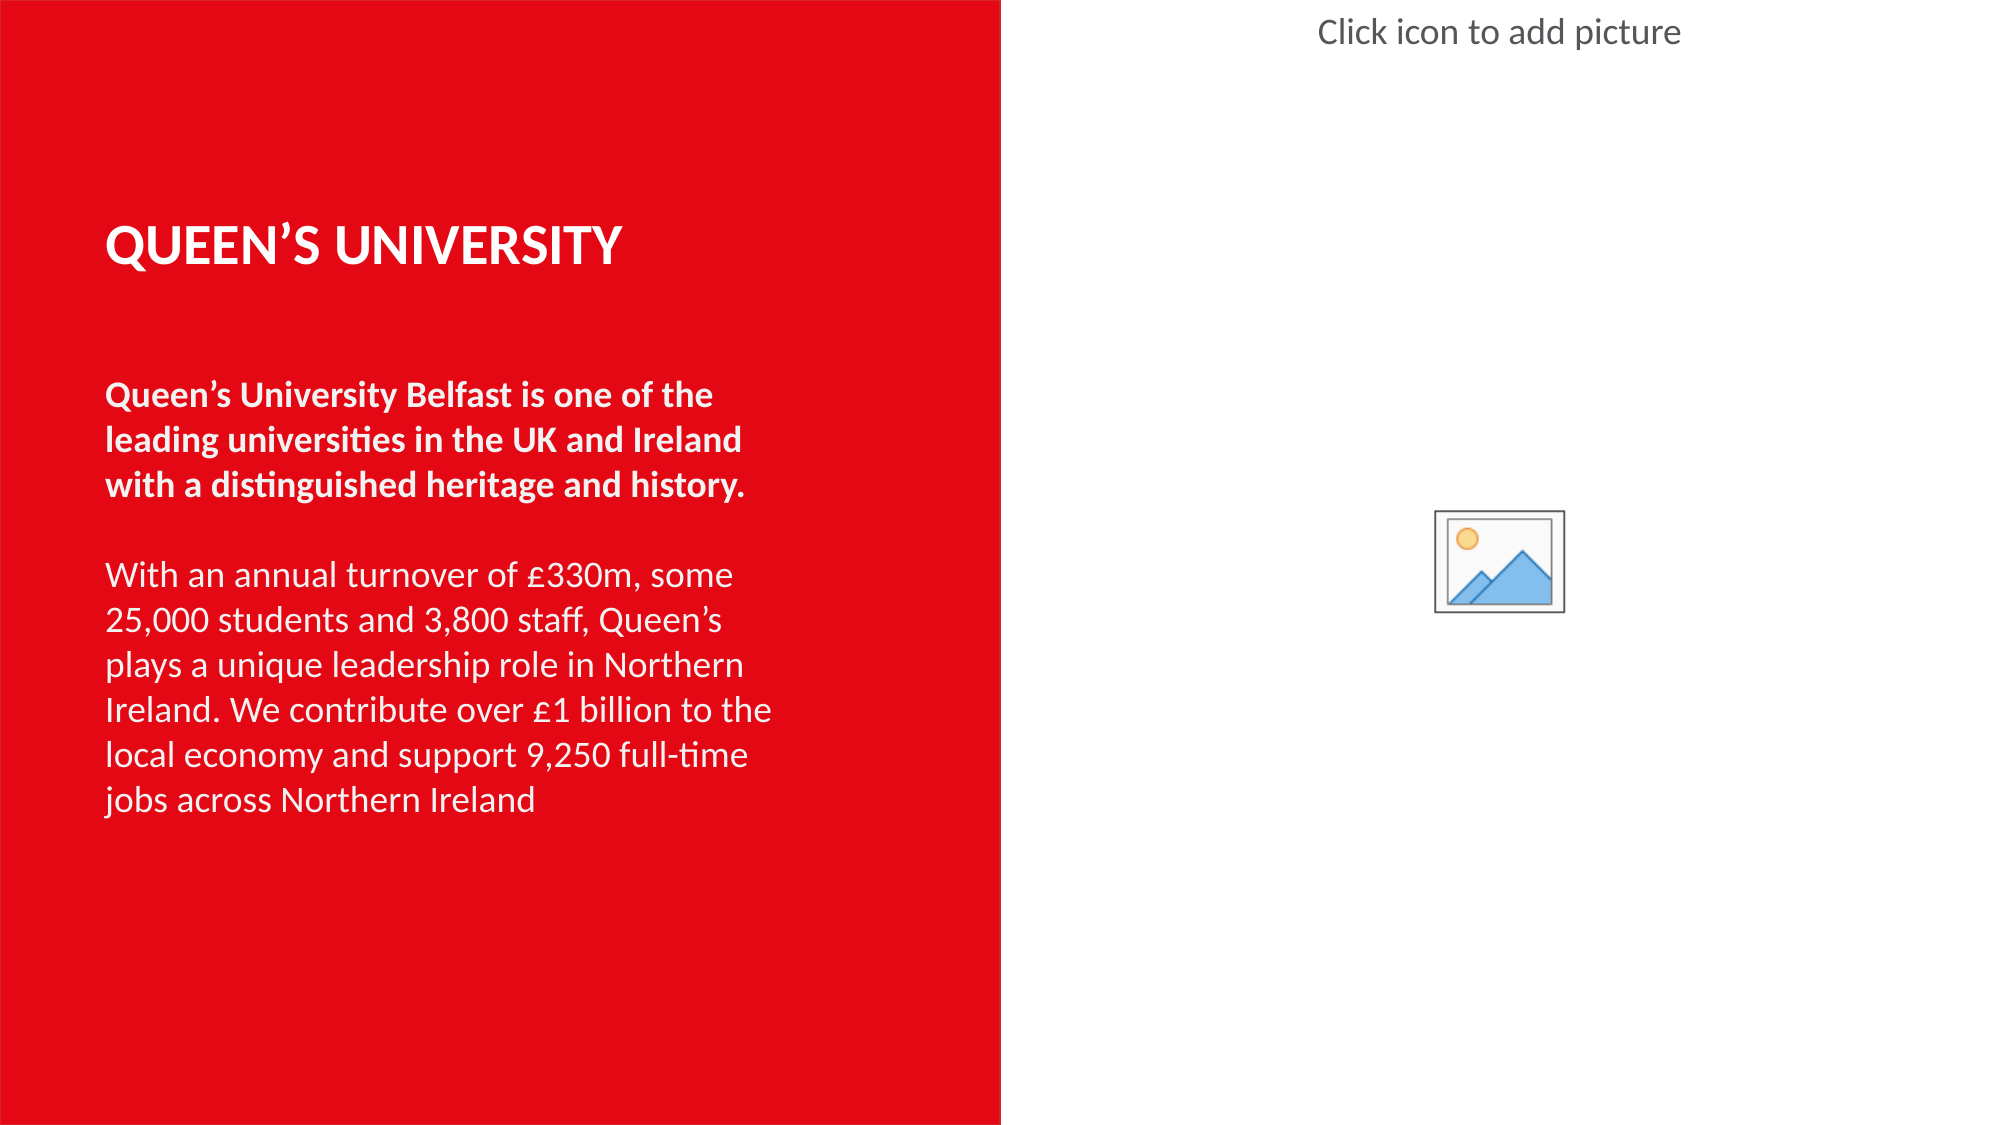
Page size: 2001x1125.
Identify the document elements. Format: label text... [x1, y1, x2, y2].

title QUEEN’S UNIVERSITY [90, 191, 972, 258]
text_box [241, 710, 273, 771]
list Queen’s University Belfast is one of the leading universities in the UK and Ireland with a distinguished heritage and history. With an annual turnover of £330m, some 25,000 students and 3,800 staff, Queen’s plays a unique leadership role in Northern Ireland. We contribute over £1 billion to the local economy and support 9,250 full-time jobs across Northern Ireland [90, 362, 823, 943]
picture [999, 0, 2000, 1125]
text_box [541, 474, 572, 536]
